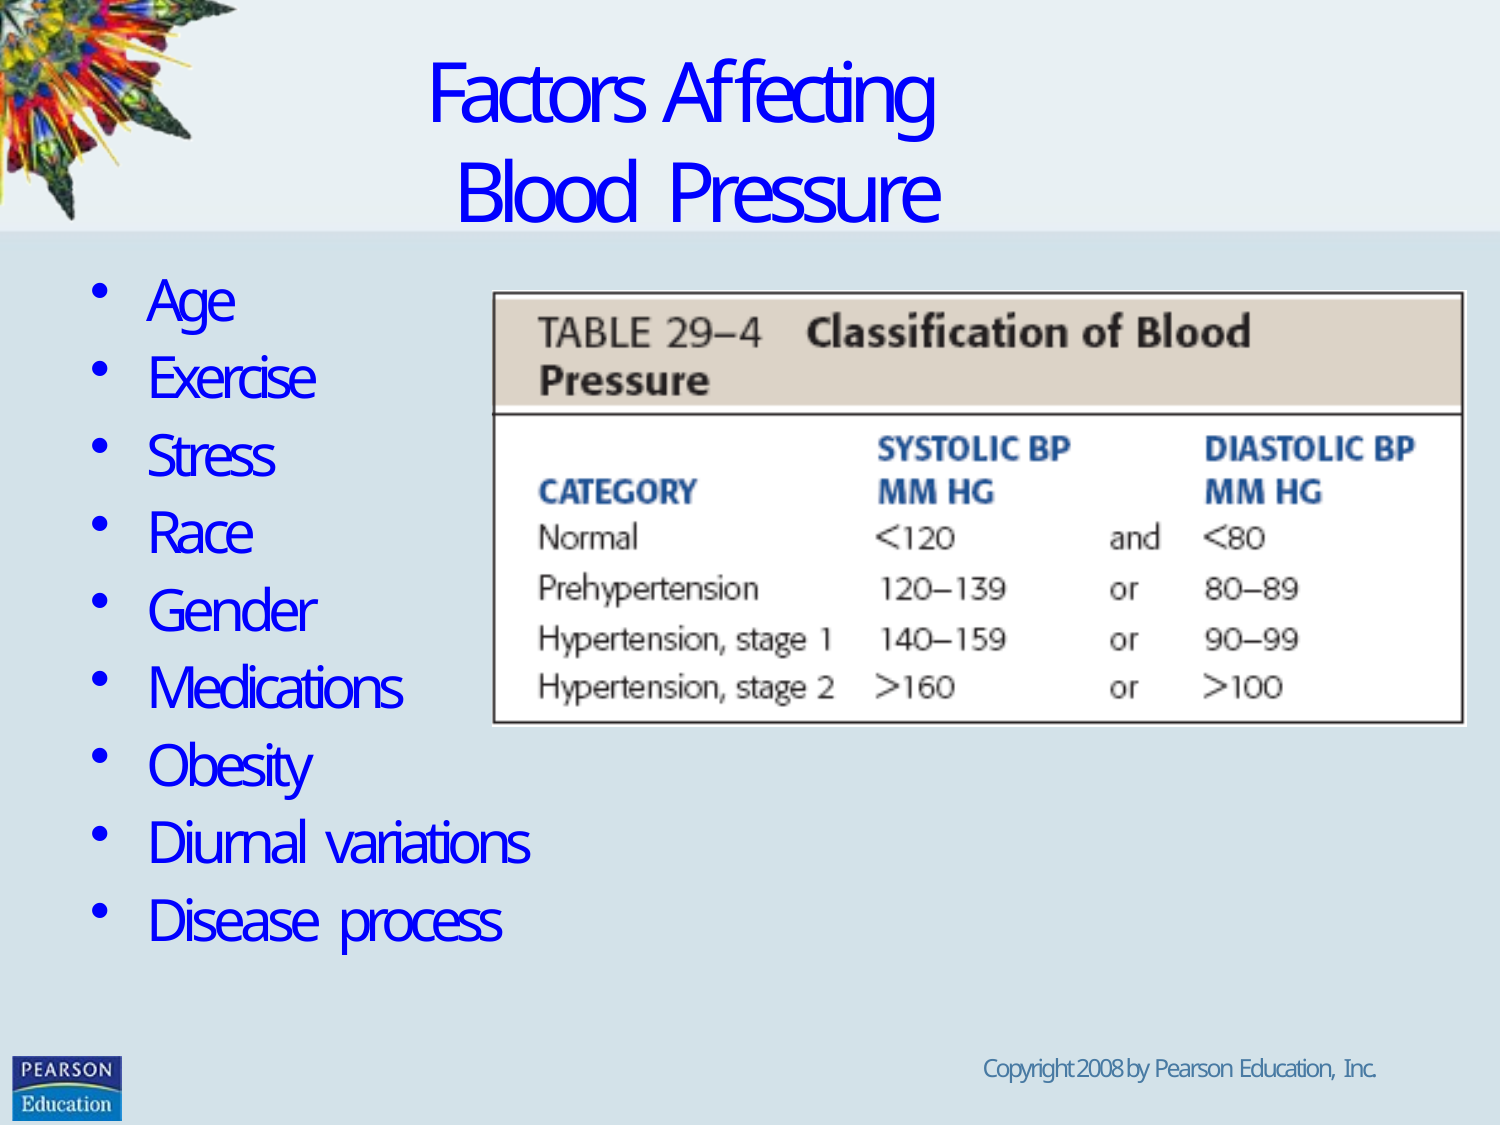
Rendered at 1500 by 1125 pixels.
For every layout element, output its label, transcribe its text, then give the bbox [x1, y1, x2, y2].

text_box Age Exercise Stress Race Gender Medications Obesity Diurnal variations Disease process [87, 253, 600, 953]
text_box [491, 290, 1467, 727]
title Factors Affecting Blood Pressure [423, 36, 1053, 239]
footer Copyright 2008 by Pearson Education, Inc. [980, 1049, 1462, 1125]
picture [0, 0, 1500, 1125]
